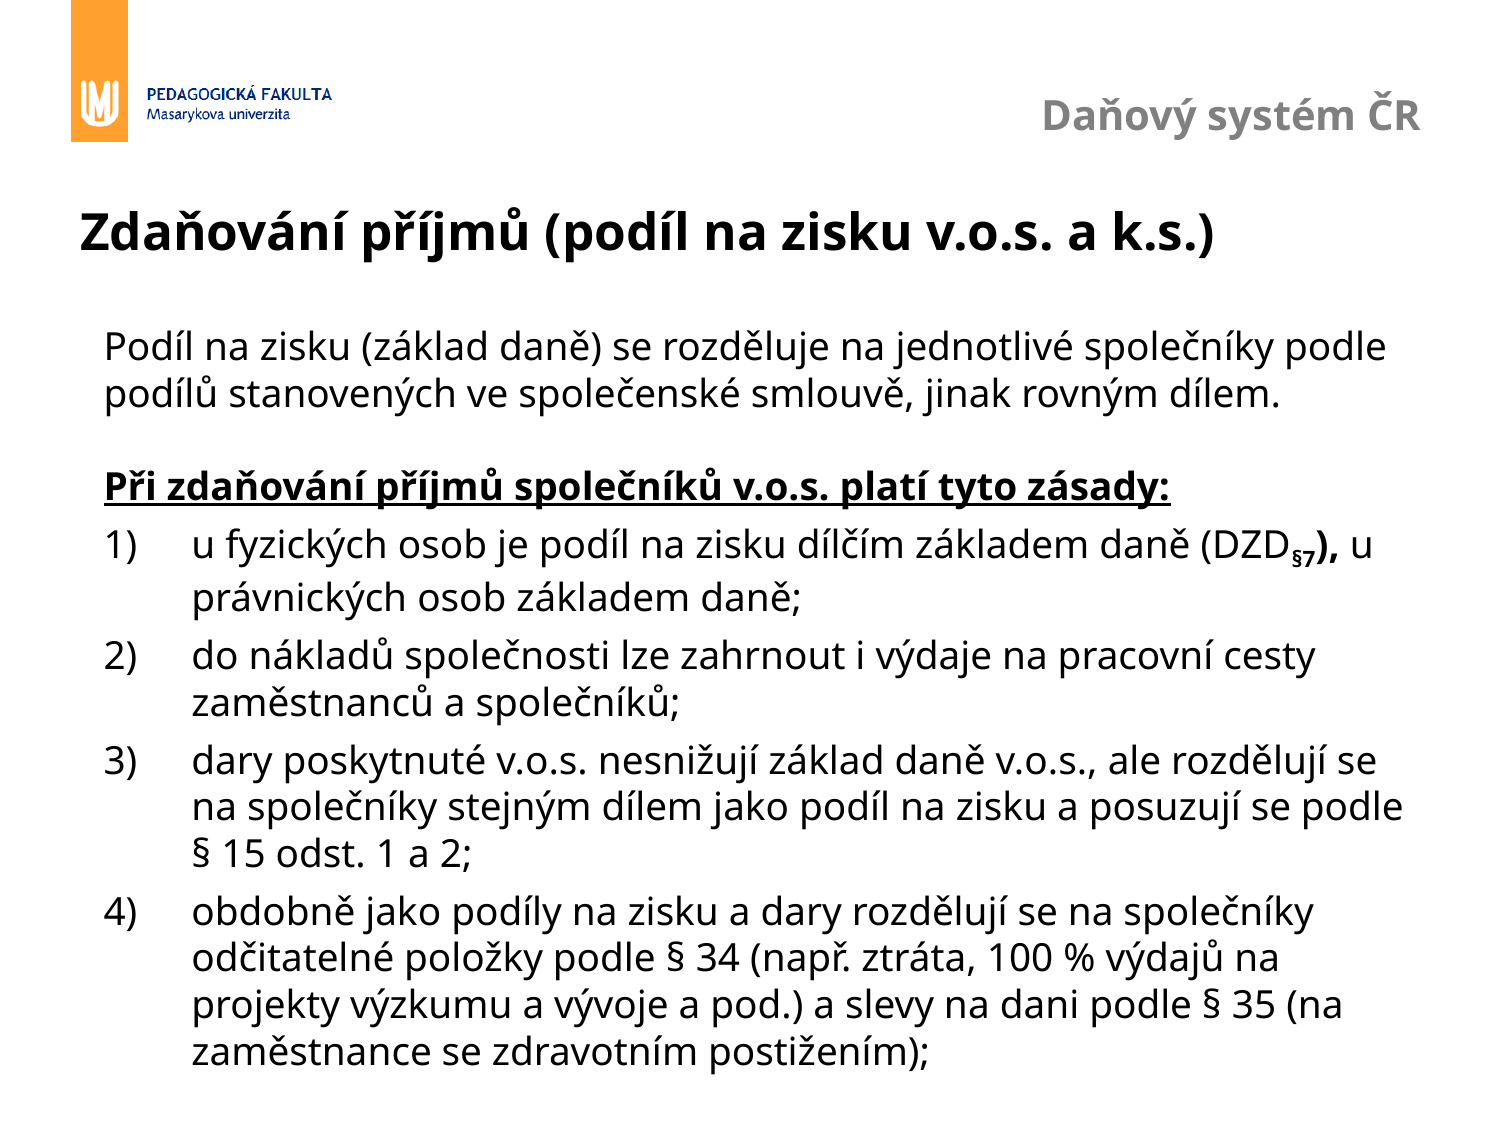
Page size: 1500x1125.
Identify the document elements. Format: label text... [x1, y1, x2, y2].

text_box Zdaňování příjmů (podíl na zisku v.o.s. a k.s.) [64, 171, 1436, 290]
picture [0, 0, 381, 148]
text_box Podíl na zisku (základ daně) se rozděluje na jednotlivé společníky podle podílů stanovených ve společenské smlouvě, jinak rovným dílem. Při zdaňování příjmů společníků v.o.s. platí tyto zásady: u fyzických osob je podíl na zisku dílčím základem daně (DZD§7), u právnických osob základem daně; do nákladů společnosti lze zahrnout i výdaje na pracovní cesty zaměstnanců a společníků; dary poskytnuté v.o.s. nesnižují základ daně v.o.s., ale rozdělují se na společníky stejným dílem jako podíl na zisku a posuzují se podle § 15 odst. 1 a 2; obdobně jako podíly na zisku a dary rozdělují se na společníky odčitatelné položky podle § 34 (např. ztráta, 100 % výdajů na projekty výzkumu a vývoje a pod.) a slevy na dani podle § 35 (na zaměstnance se zdravotním postižením); [88, 314, 1436, 1087]
text_box Daňový systém ČR [491, 30, 1437, 149]
